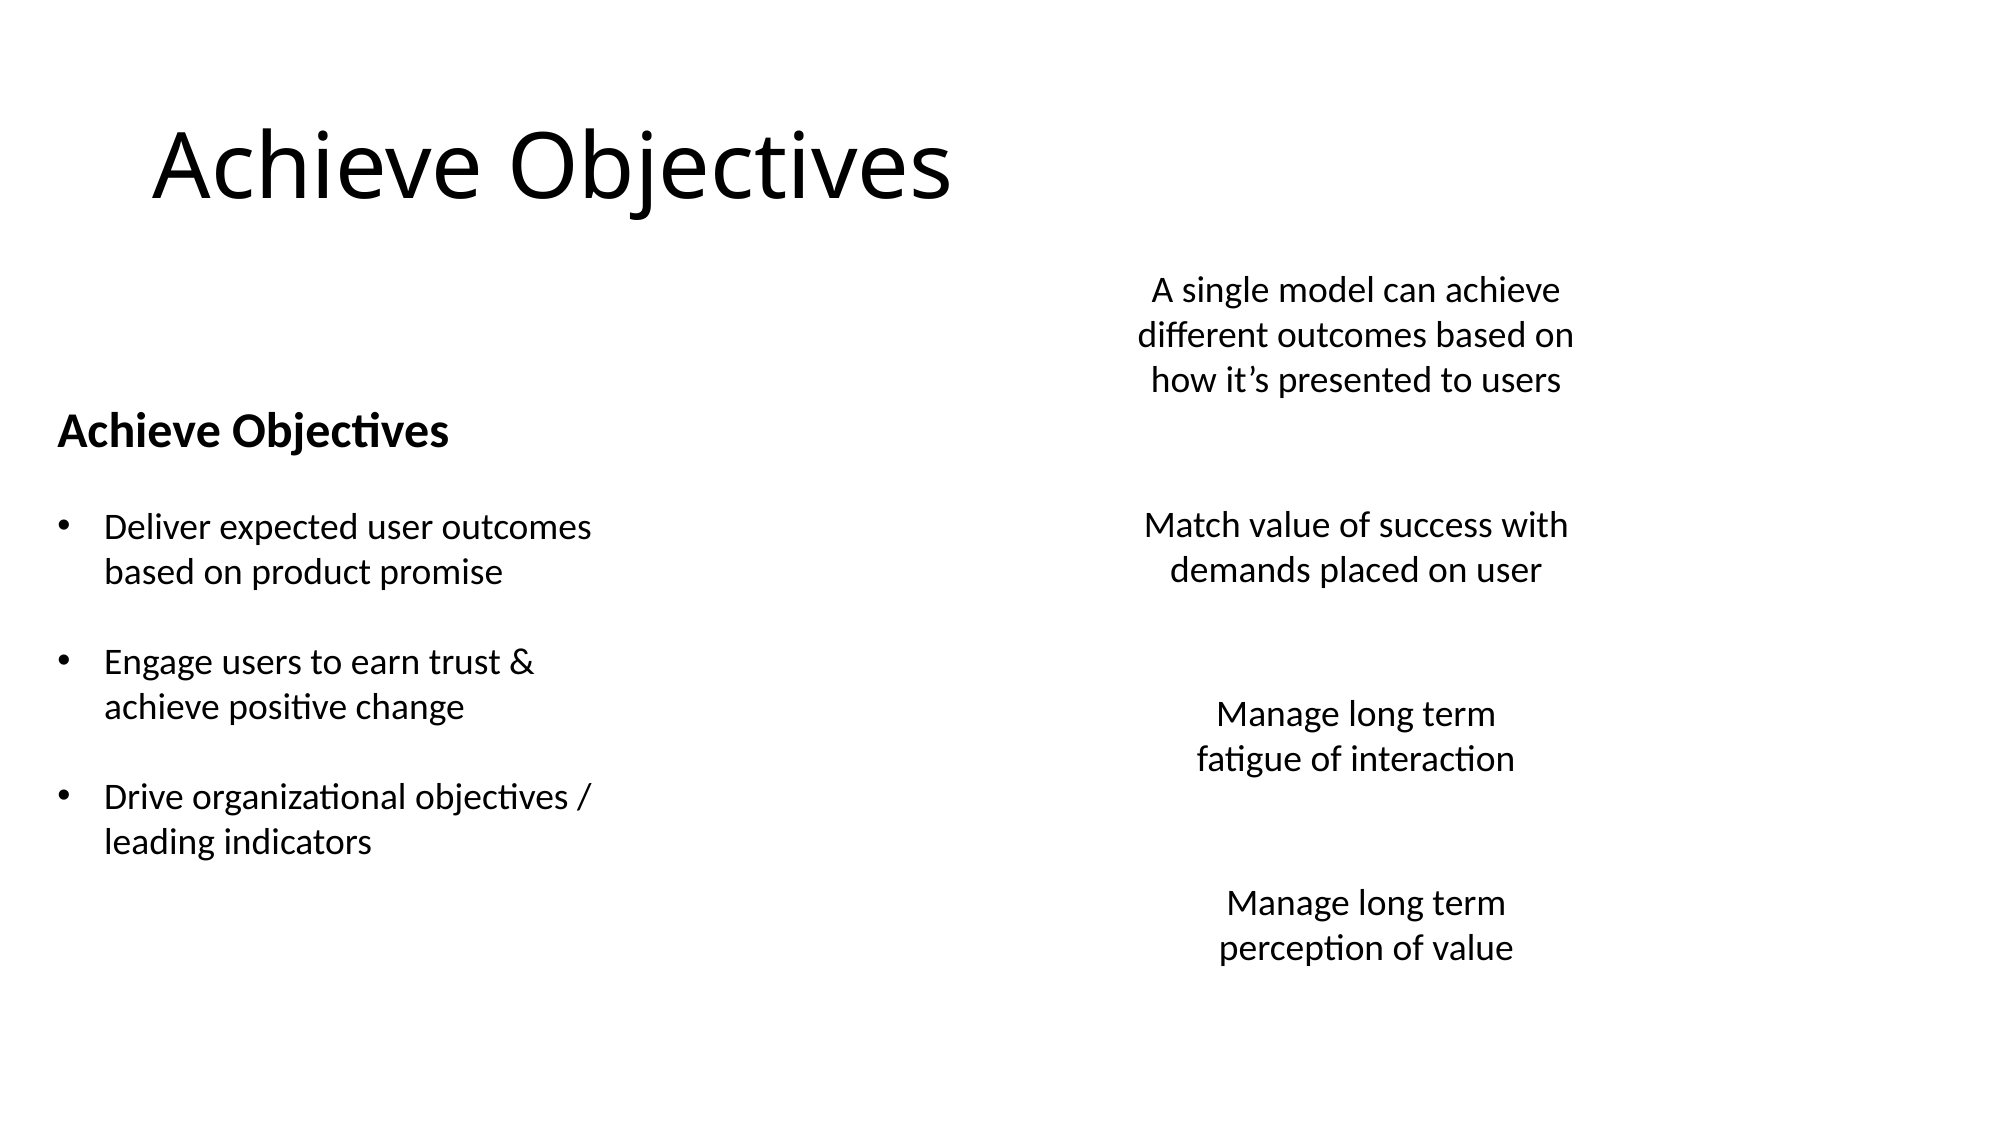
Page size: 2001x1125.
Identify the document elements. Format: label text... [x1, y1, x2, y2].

text_box Achieve Objectives Deliver expected user outcomes based on product promise Engage users to earn trust & achieve positive change Drive organizational objectives / leading indicators [42, 389, 653, 870]
text_box Match value of success with demands placed on user [1114, 492, 1599, 598]
text_box Manage long term perception of value [1148, 870, 1586, 976]
text_box Manage long term fatigue of interaction [1172, 681, 1540, 787]
text_box A single model can achieve different outcomes based on how it’s presented to users [1095, 257, 1618, 408]
title Achieve Objectives [137, 59, 1863, 278]
